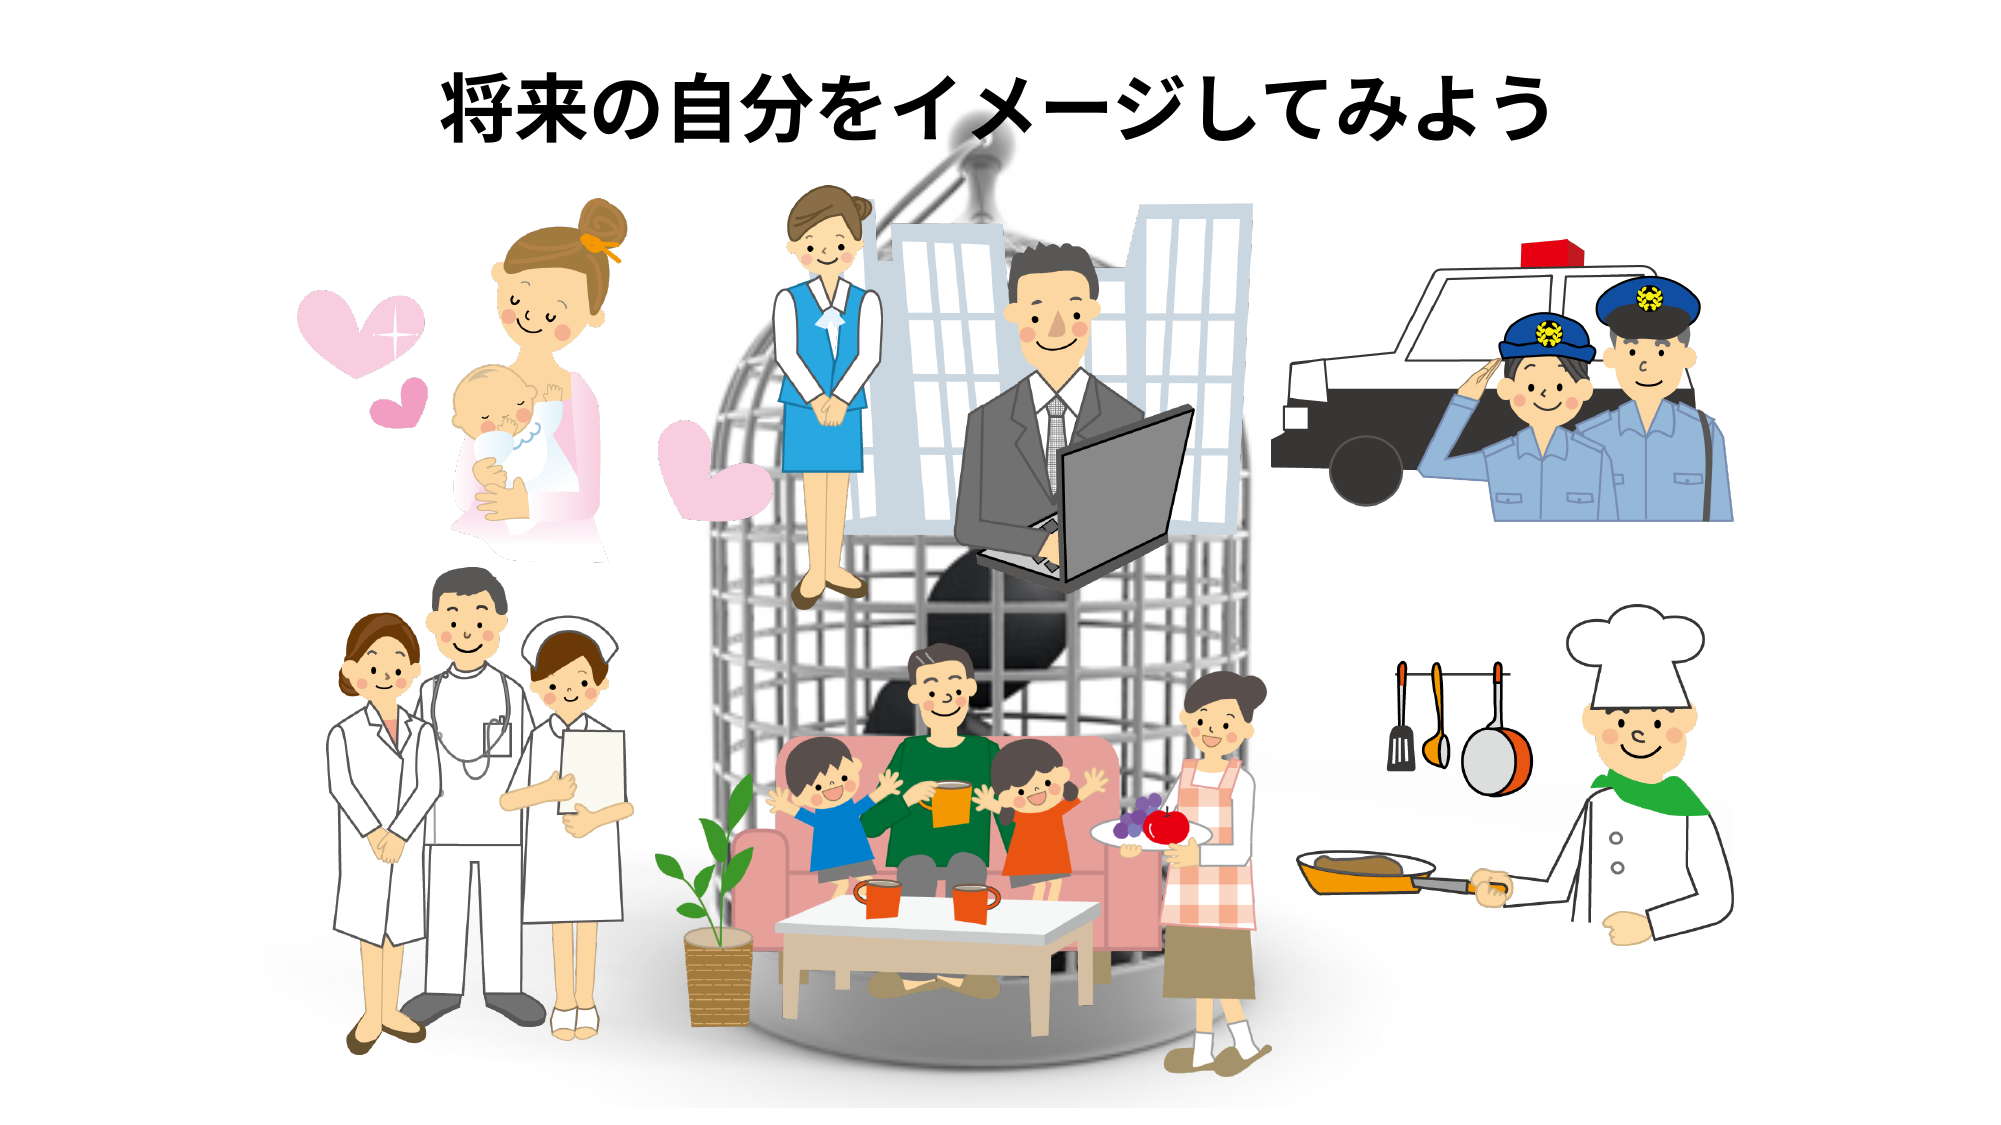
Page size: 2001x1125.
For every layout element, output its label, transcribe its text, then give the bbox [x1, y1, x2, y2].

text_box 将来の自分をイメージしてみよう [424, 54, 1576, 79]
picture [264, 79, 1734, 1108]
